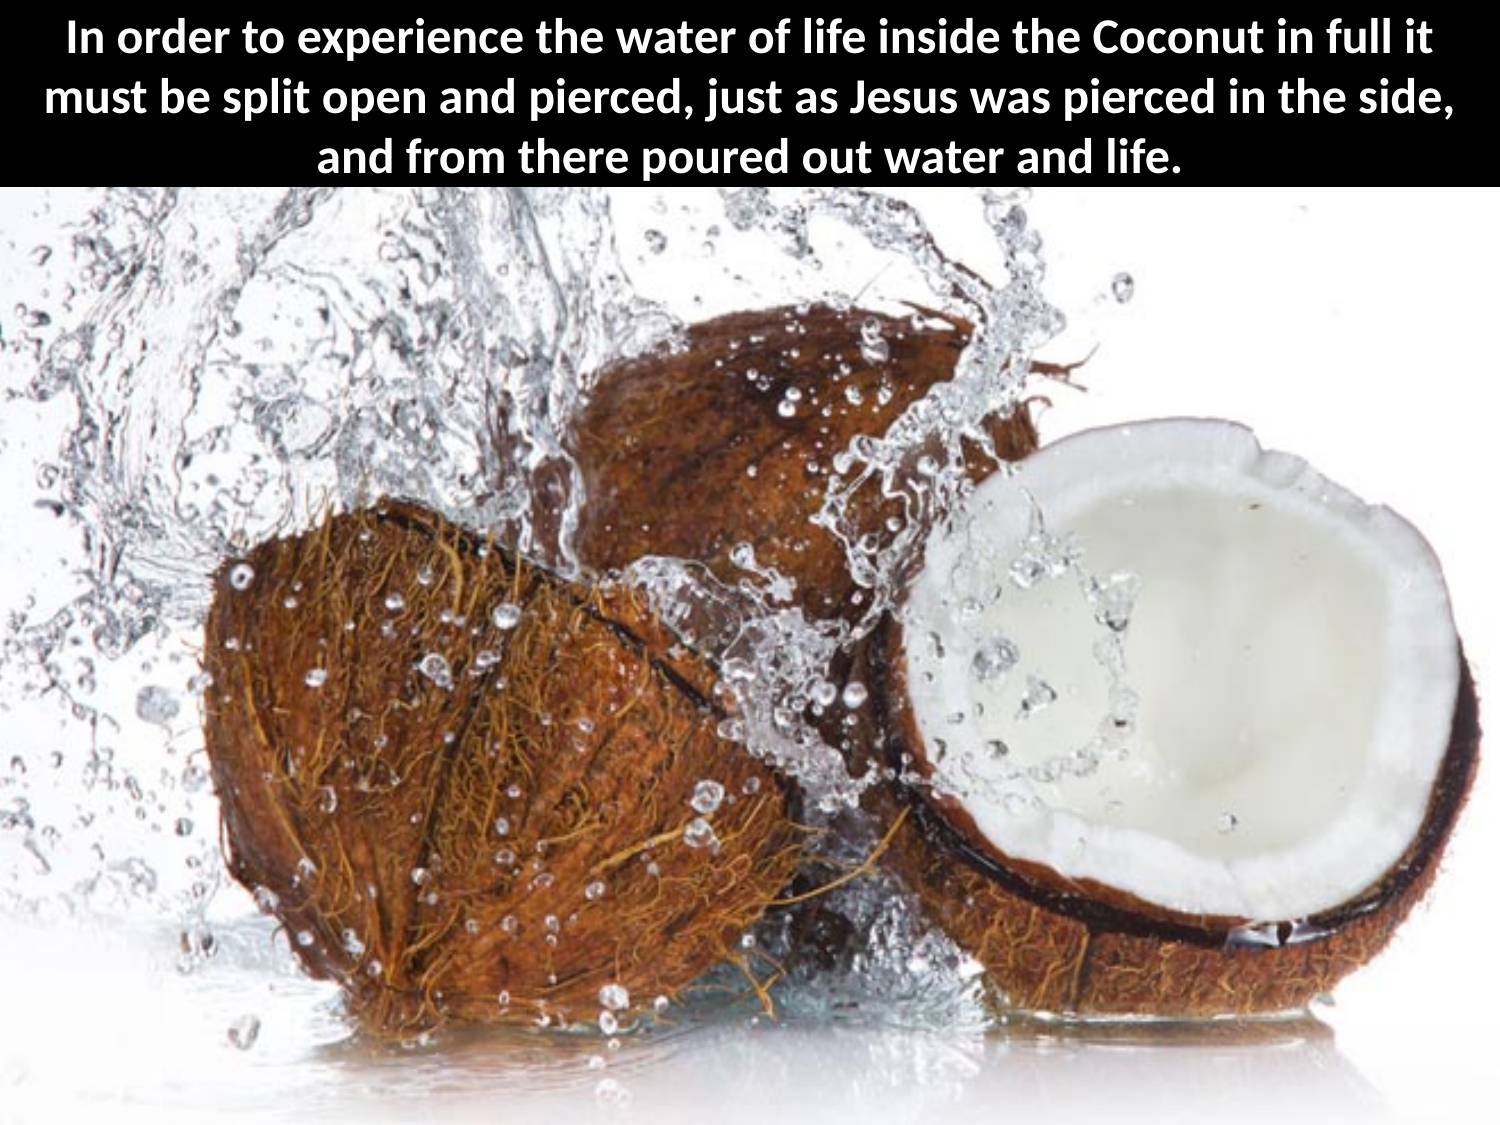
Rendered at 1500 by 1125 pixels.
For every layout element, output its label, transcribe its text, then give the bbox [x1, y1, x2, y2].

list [0, 187, 1500, 1125]
title In order to experience the water of life inside the Coconut in full it must be split open and pierced, just as Jesus was pierced in the side, and from there poured out water and life. [24, 0, 1475, 185]
